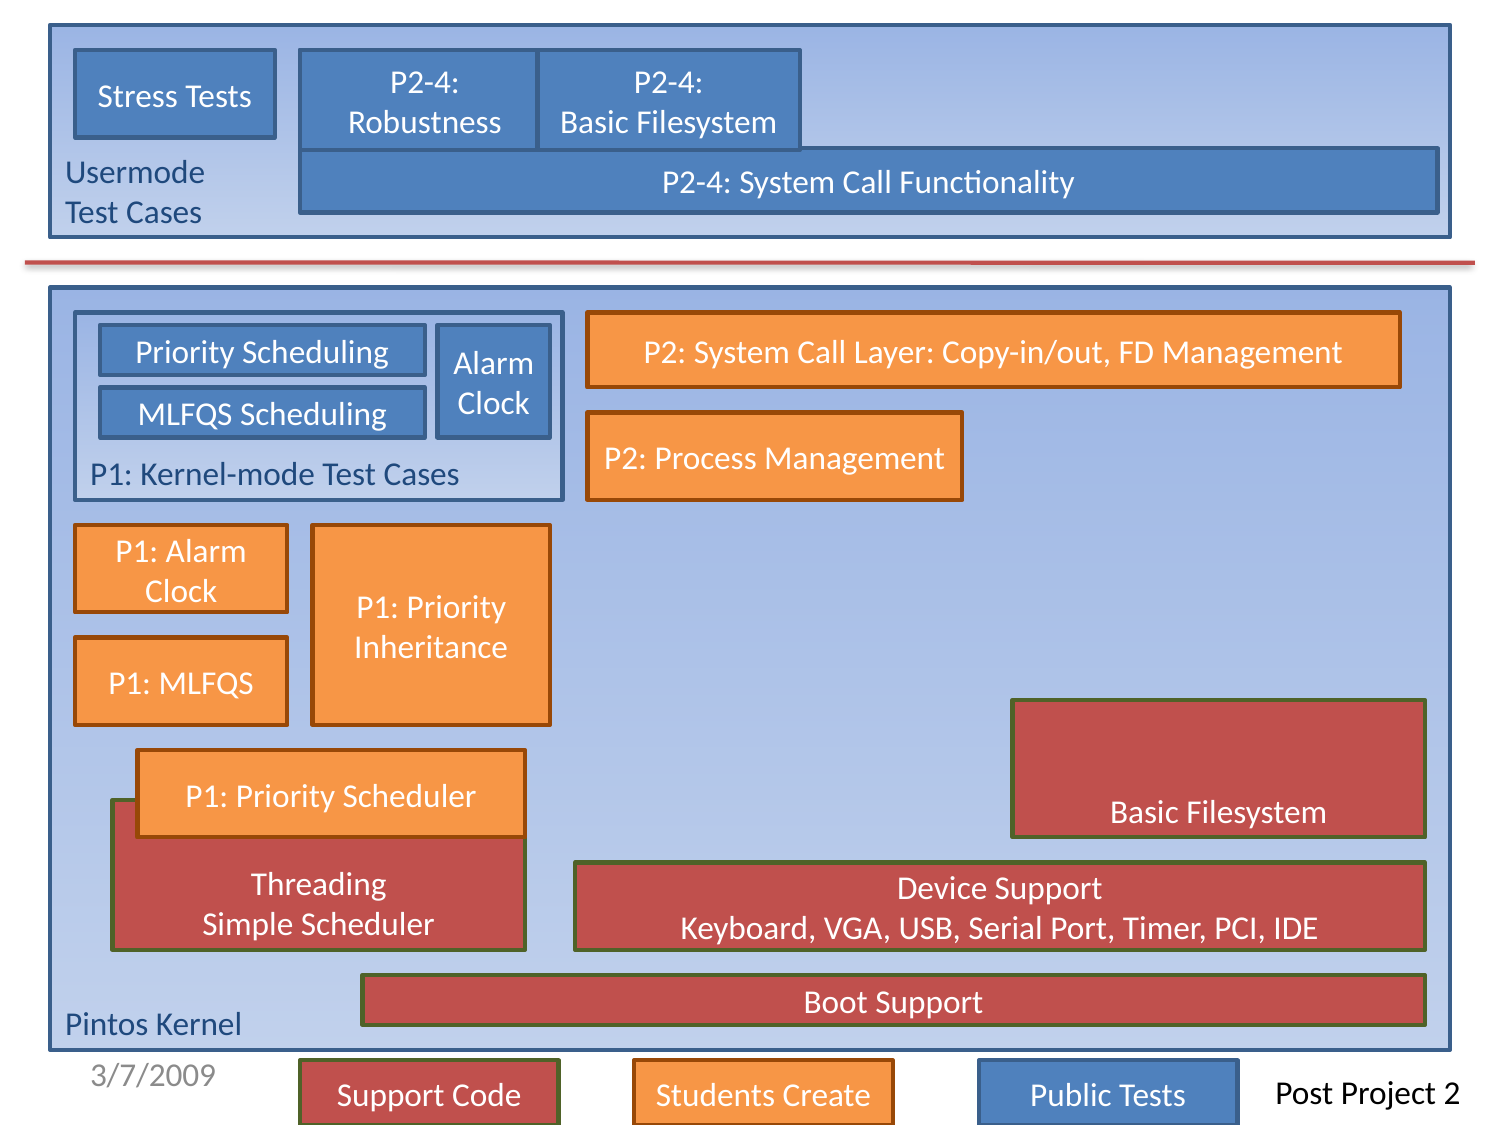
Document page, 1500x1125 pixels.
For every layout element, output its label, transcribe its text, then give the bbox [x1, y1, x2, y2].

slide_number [75, 1058, 297, 1103]
text_box Post Project 2 [1260, 1064, 1476, 1119]
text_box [24, 24, 1476, 1051]
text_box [299, 1060, 1238, 1125]
